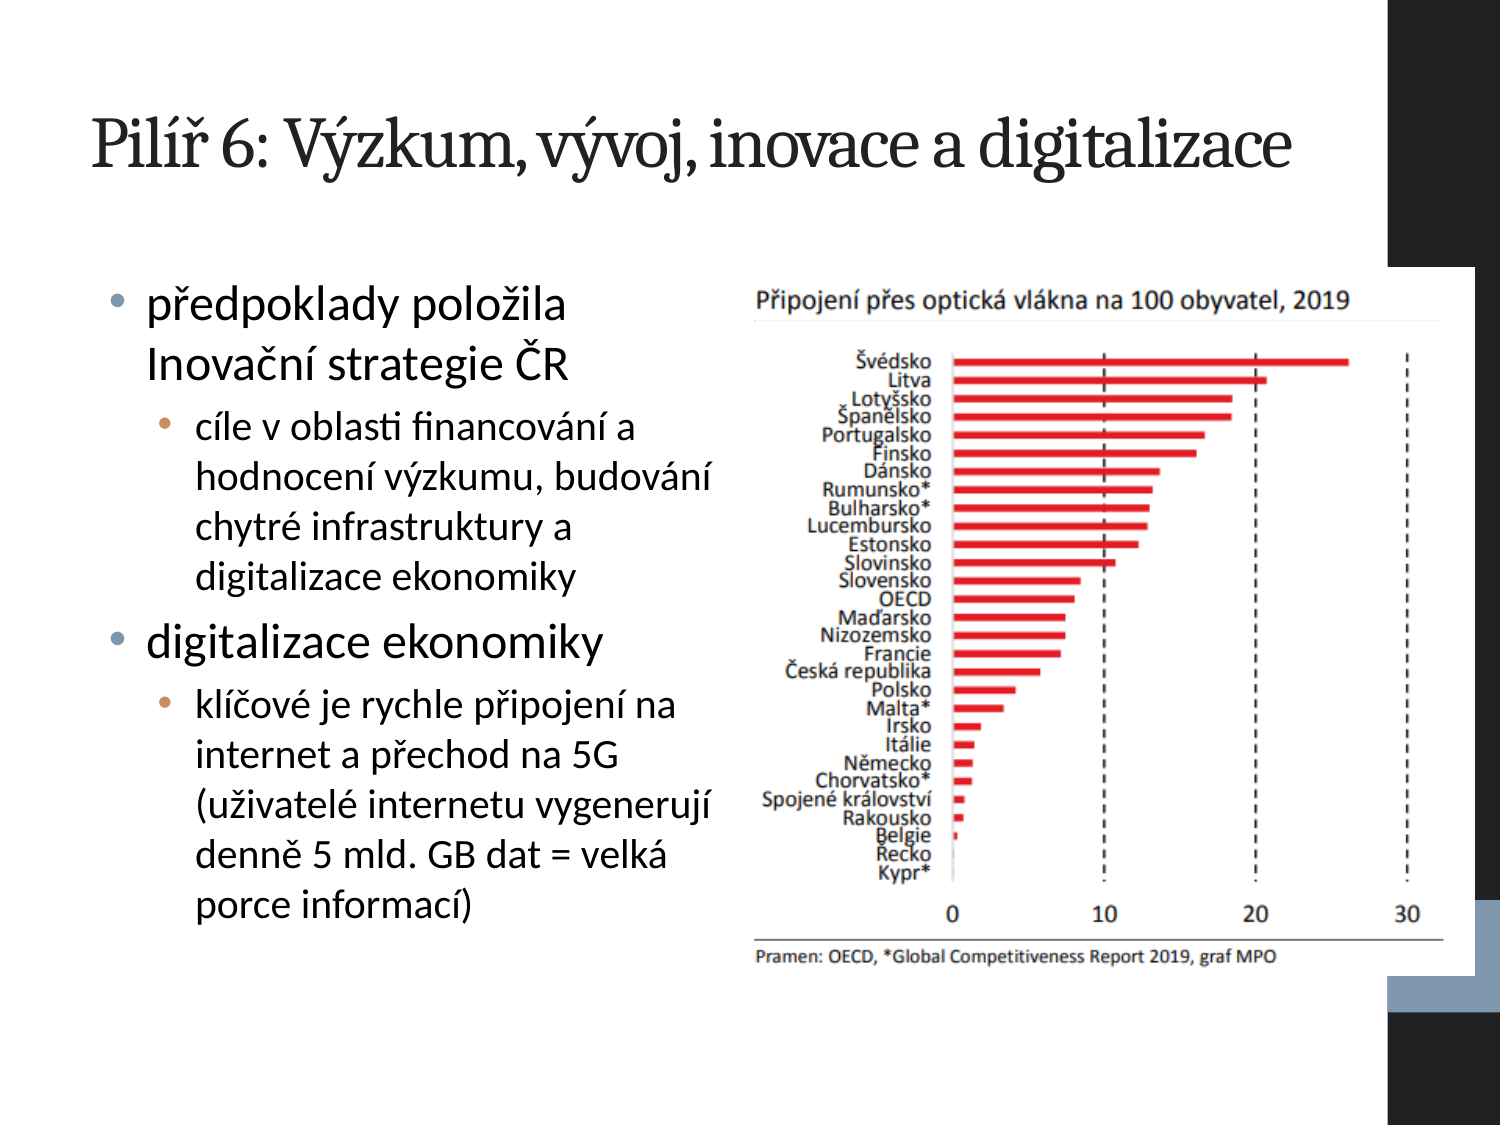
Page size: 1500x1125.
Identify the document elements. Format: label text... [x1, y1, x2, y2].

title Pilíř 6: Výzkum, vývoj, inovace a digitalizace [75, 45, 1325, 233]
list předpoklady položila Inovační strategie ČR cíle v oblasti financování a hodnocení výzkumu, budování chytré infrastruktury a digitalizace ekonomiky digitalizace ekonomiky klíčové je rychle připojení na internet a přechod na 5G (uživatelé internetu vygenerují denně 5 mld. GB dat = velká porce informací) [75, 262, 762, 1005]
picture [749, 266, 1476, 977]
